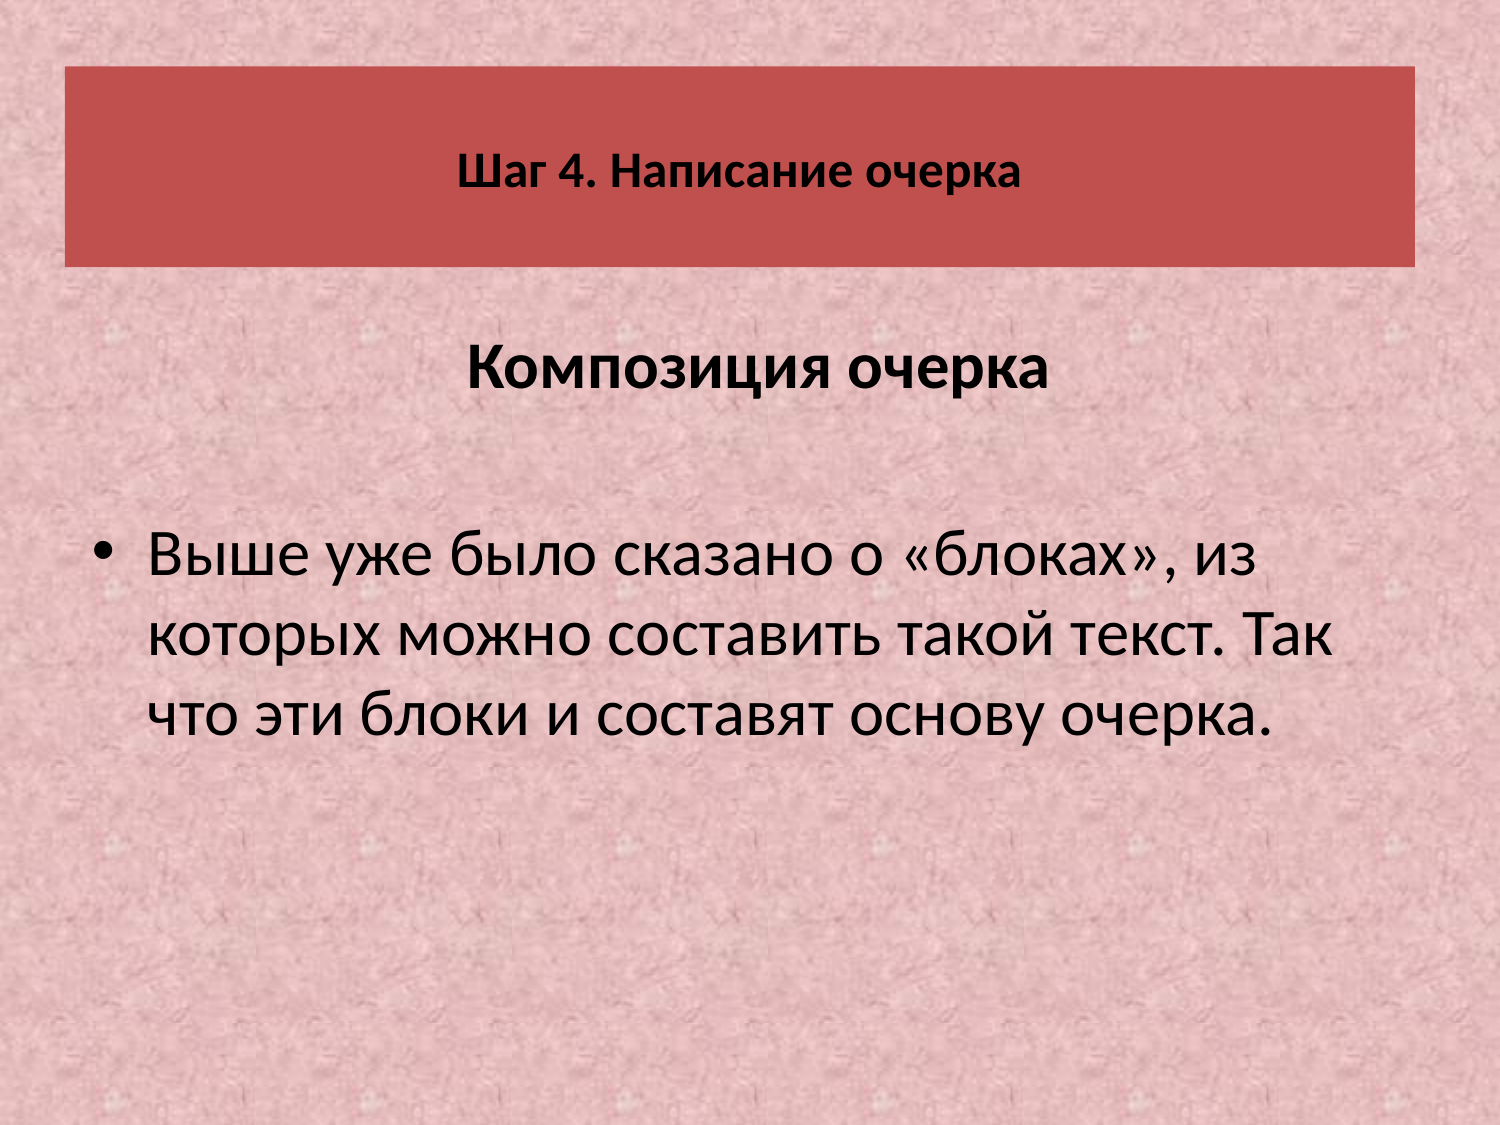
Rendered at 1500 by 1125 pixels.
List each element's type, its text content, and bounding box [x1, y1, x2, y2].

picture [0, 0, 1500, 1125]
title Шаг 4. Написание очерка [64, 66, 1415, 268]
list Композиция очерка Выше уже было сказано о «блоках», из которых можно составить такой текст. Так что эти блоки и составят основу очерка. [76, 314, 1427, 901]
